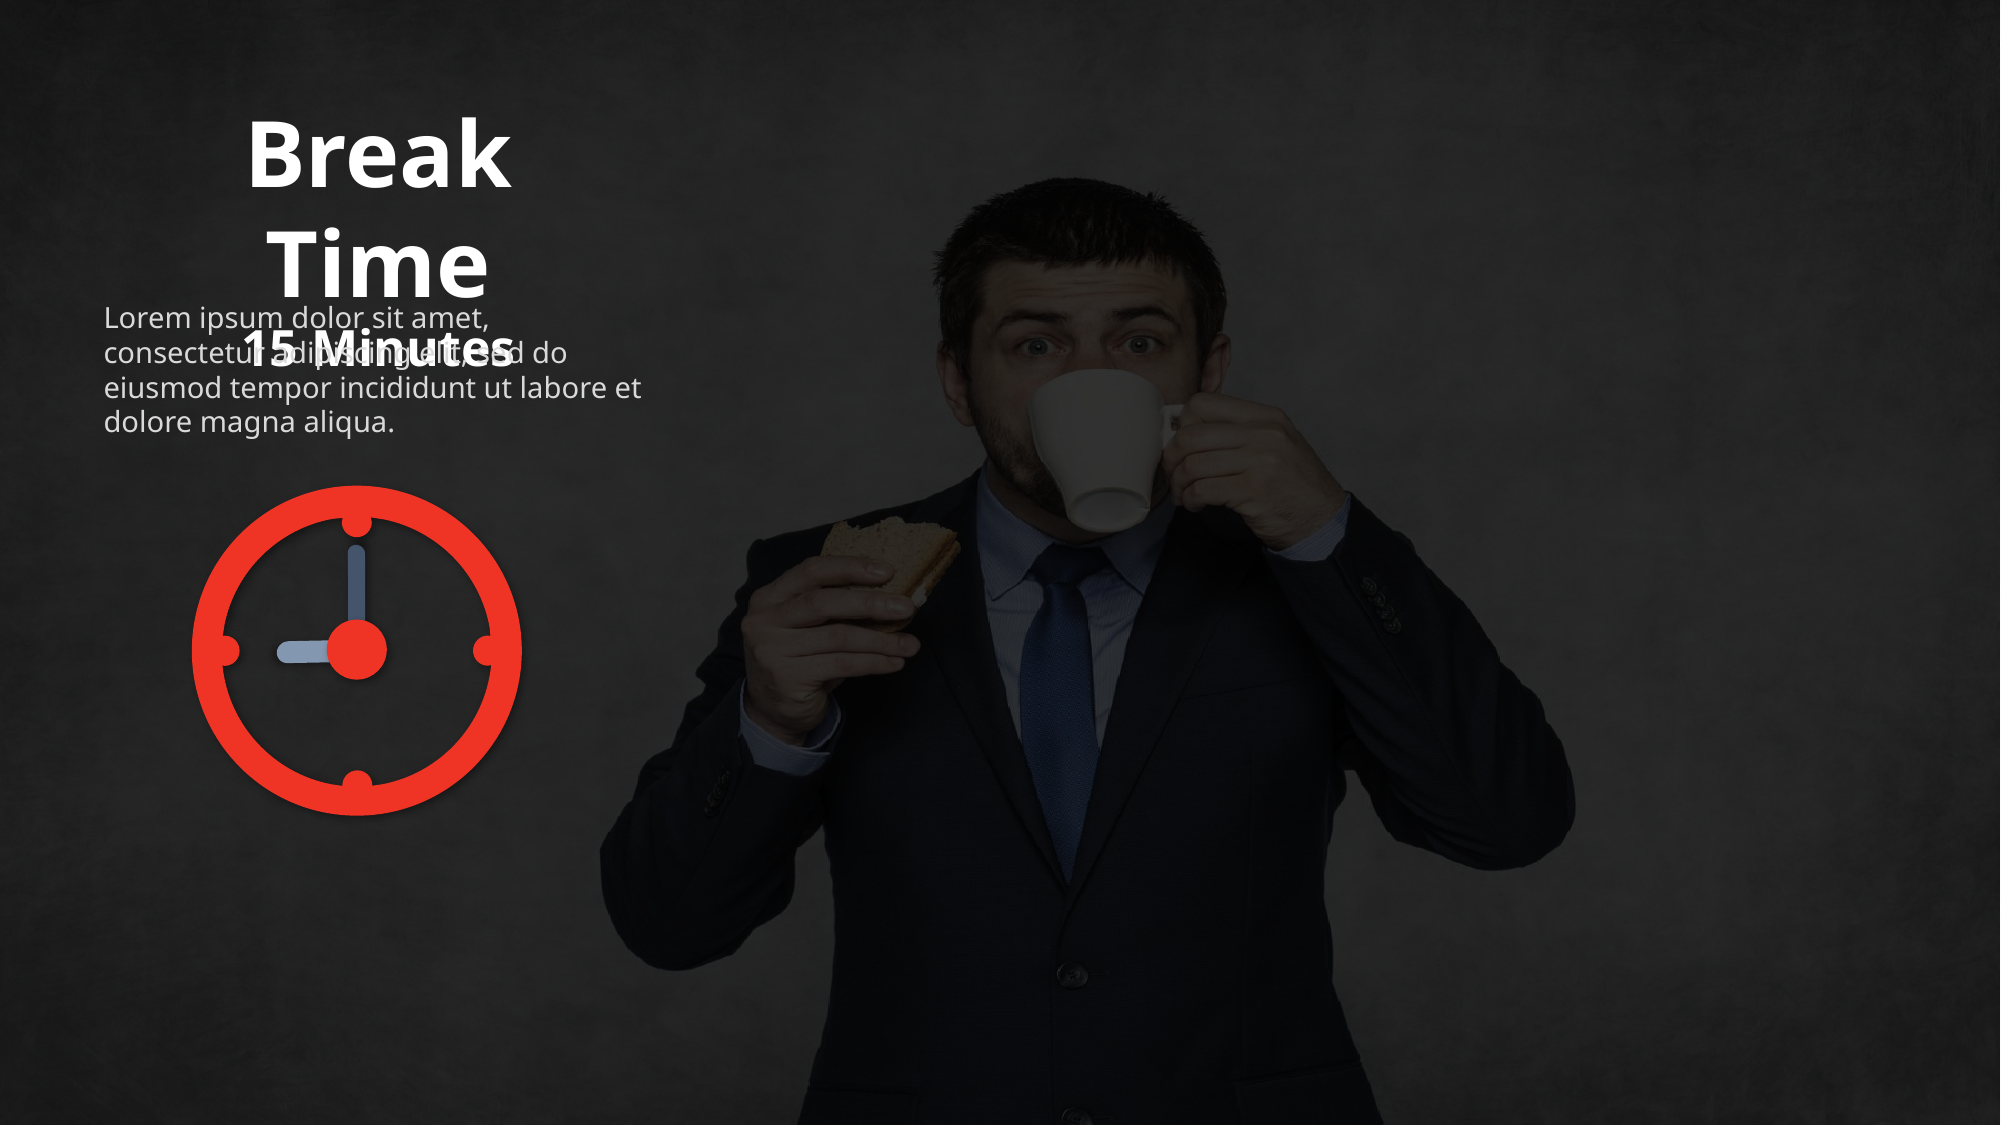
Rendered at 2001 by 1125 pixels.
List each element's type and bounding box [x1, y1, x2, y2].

text_box [88, 88, 659, 413]
text_box [306, 556, 395, 618]
text_box [190, 484, 523, 817]
text_box [0, 0, 2000, 1125]
text_box [306, 672, 395, 753]
text_box [278, 618, 446, 672]
